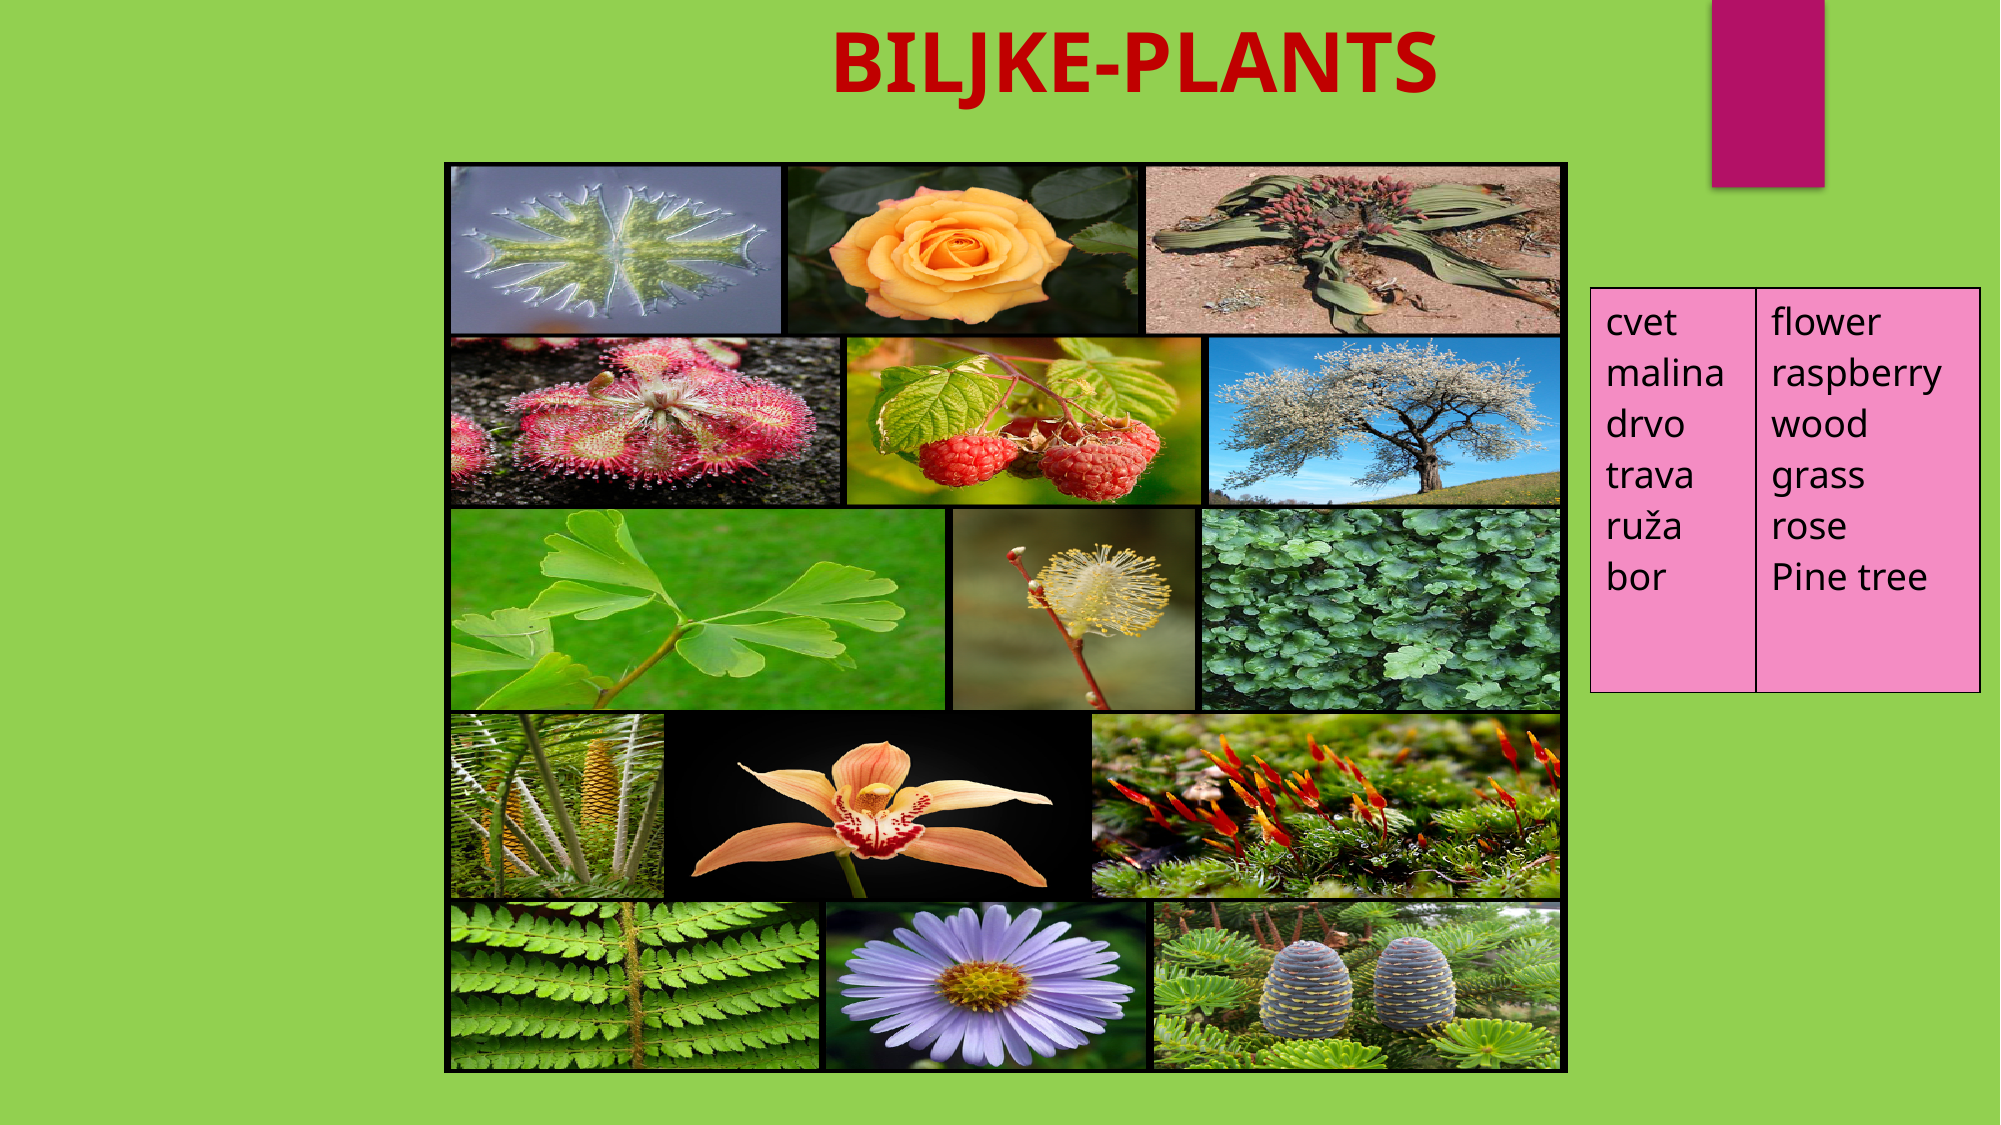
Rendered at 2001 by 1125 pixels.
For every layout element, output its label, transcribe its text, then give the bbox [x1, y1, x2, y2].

table_header flower raspberry wood grass rose Pine tree [1757, 289, 1979, 692]
table_header cvet malina drvo trava ruža bor [1591, 289, 1755, 692]
text_box BILJKE-PLANTS [749, 0, 1499, 160]
picture [444, 162, 1569, 1073]
